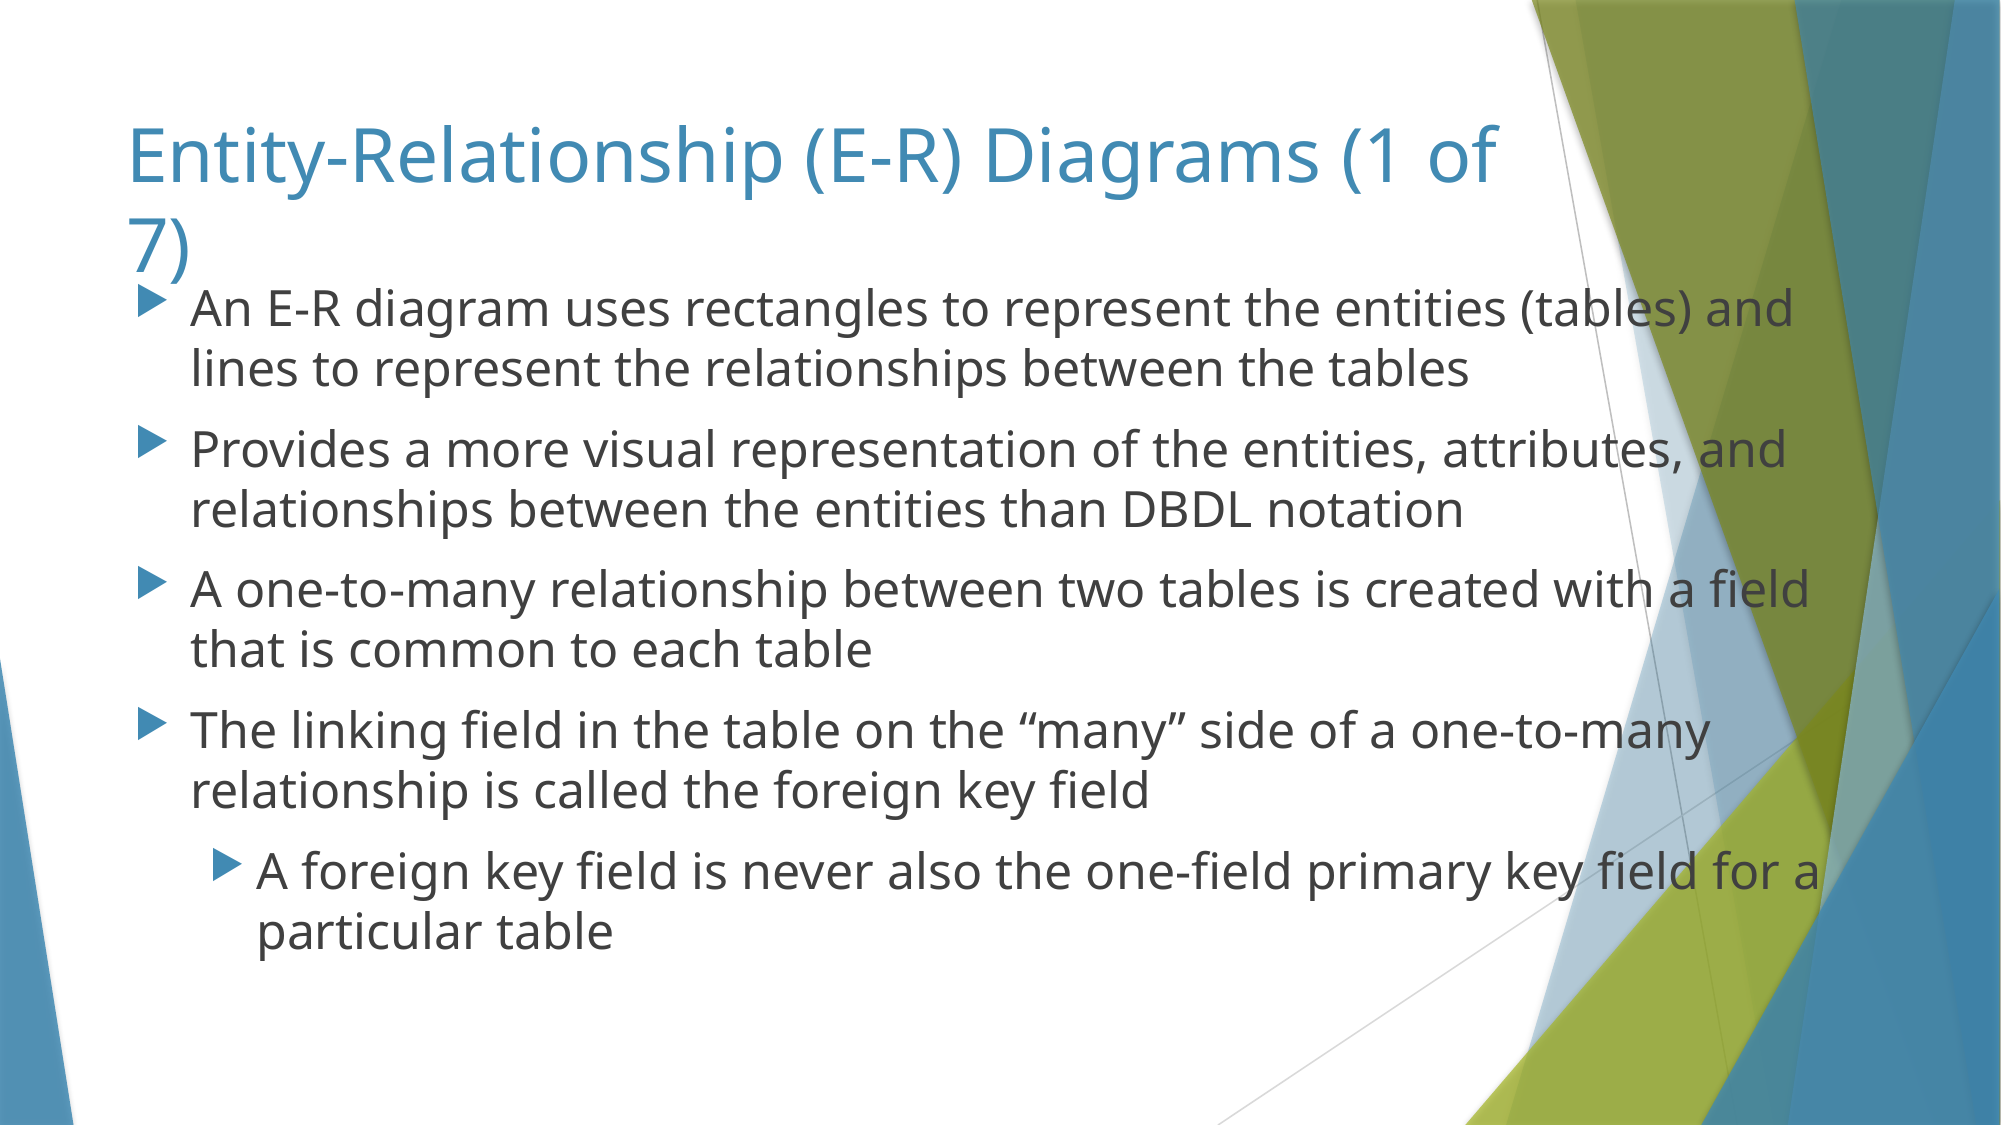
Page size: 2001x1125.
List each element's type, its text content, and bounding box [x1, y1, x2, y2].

list An E-R diagram uses rectangles to represent the entities (tables) and lines to represent the relationships between the tables Provides a more visual representation of the entities, attributes, and relationships between the entities than DBDL notation A one-to-many relationship between two tables is created with a field that is common to each table The linking field in the table on the “many” side of a one-to-many relationship is called the foreign key field A foreign key field is never also the one-field primary key field for a particular table [119, 268, 1880, 990]
title Entity-Relationship (E-R) Diagrams (1 of 7) [111, 99, 1522, 317]
